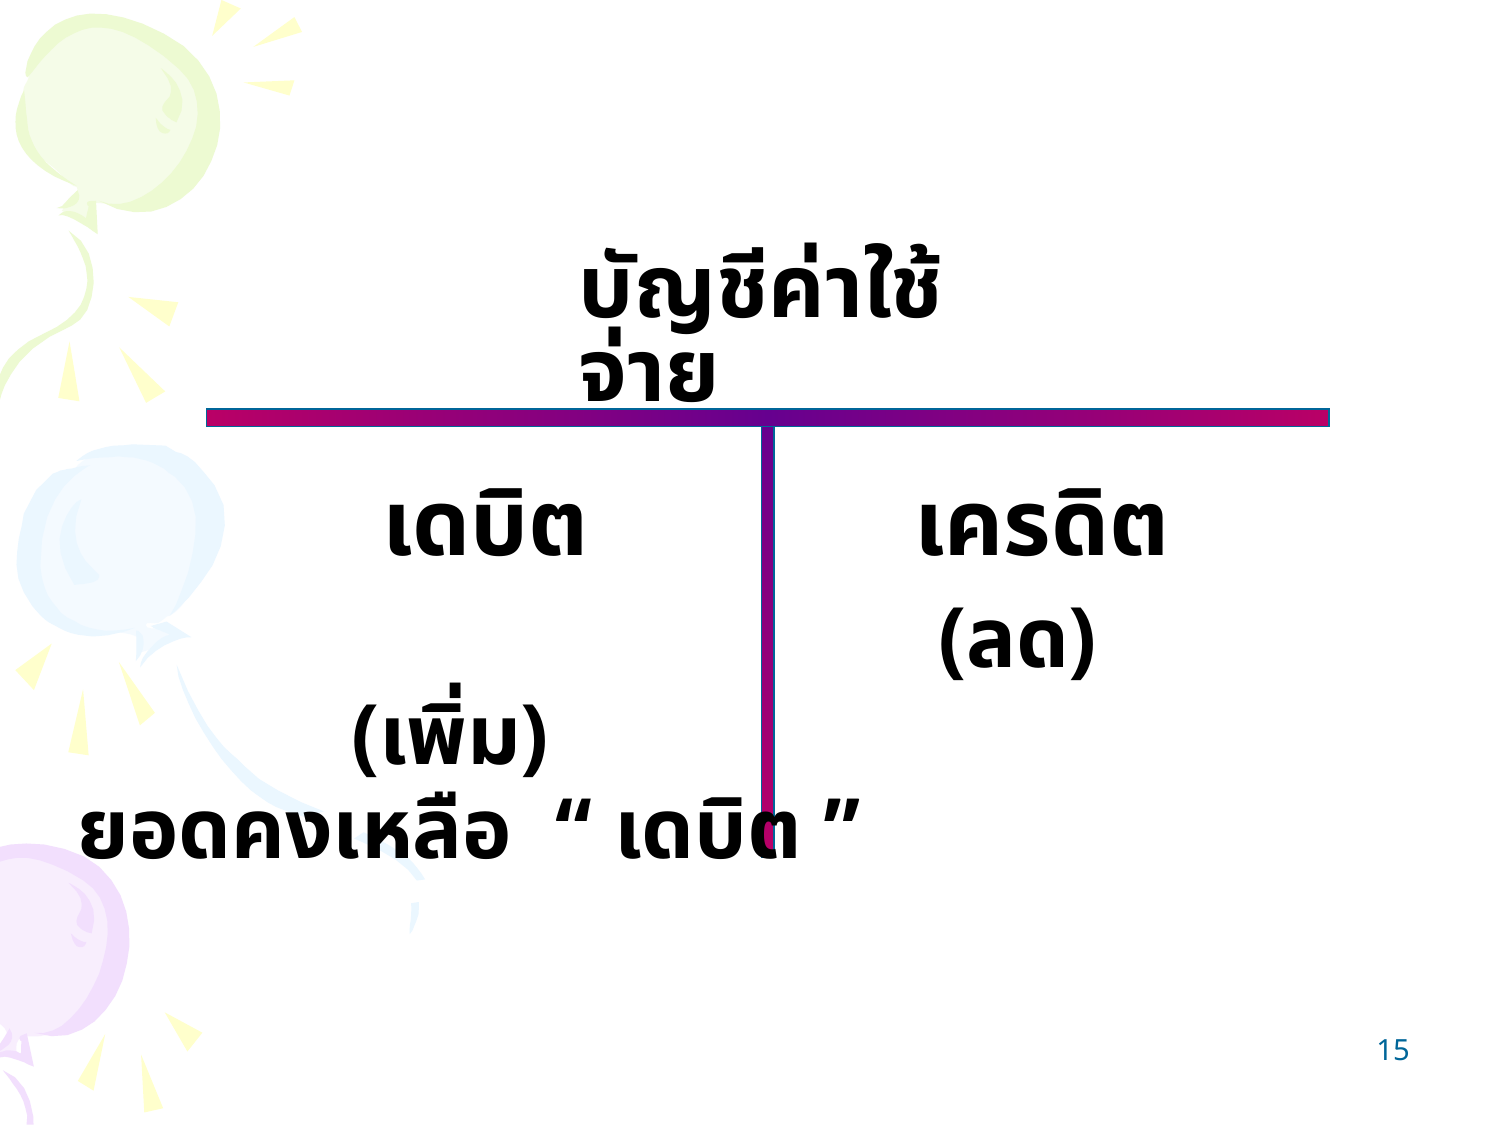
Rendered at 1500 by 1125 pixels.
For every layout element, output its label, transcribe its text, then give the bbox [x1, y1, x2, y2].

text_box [206, 243, 1330, 859]
slide_number 15 [1074, 1023, 1426, 1100]
text_box ยอดคงเหลือ “ เดบิต ” [63, 767, 876, 883]
